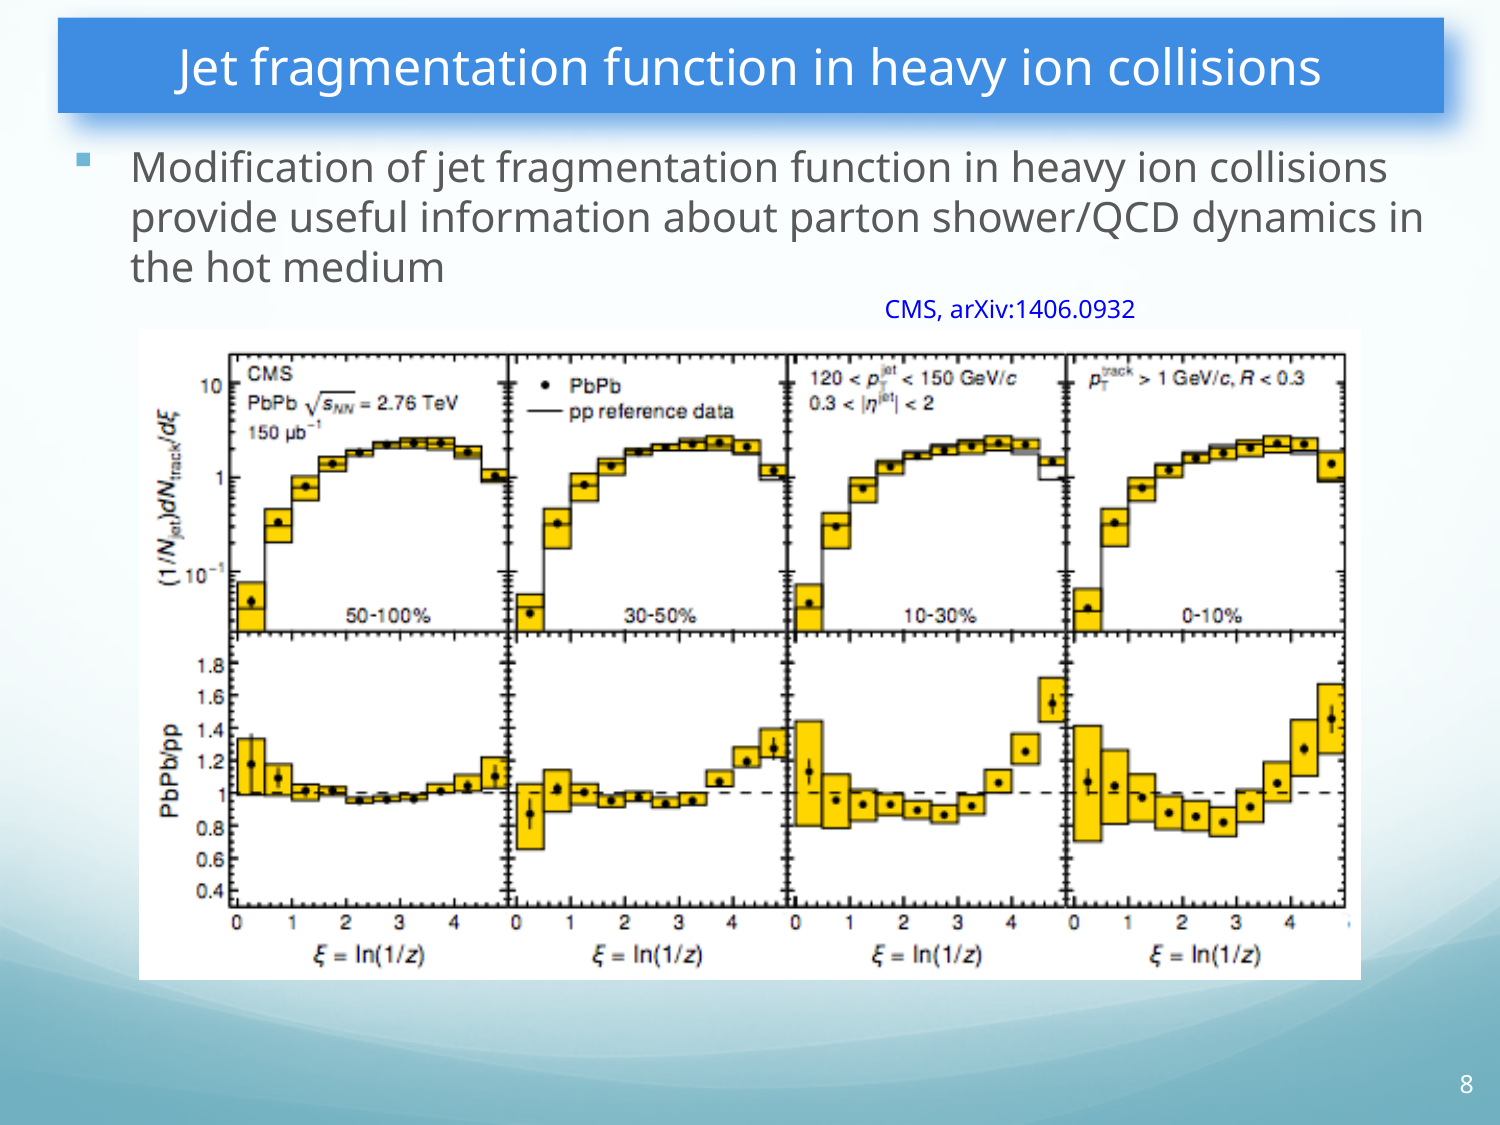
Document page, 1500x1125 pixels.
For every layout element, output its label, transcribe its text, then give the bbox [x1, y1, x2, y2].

title Jet fragmentation function in heavy ion collisions [57, 17, 1444, 113]
picture [139, 328, 1361, 980]
slide_number 8 [1326, 1055, 1489, 1116]
text_box CMS, arXiv:1406.0932 [869, 285, 1327, 325]
list Modification of jet fragmentation function in heavy ion collisions provide useful information about parton shower/QCD dynamics in the hot medium [57, 133, 1444, 1056]
